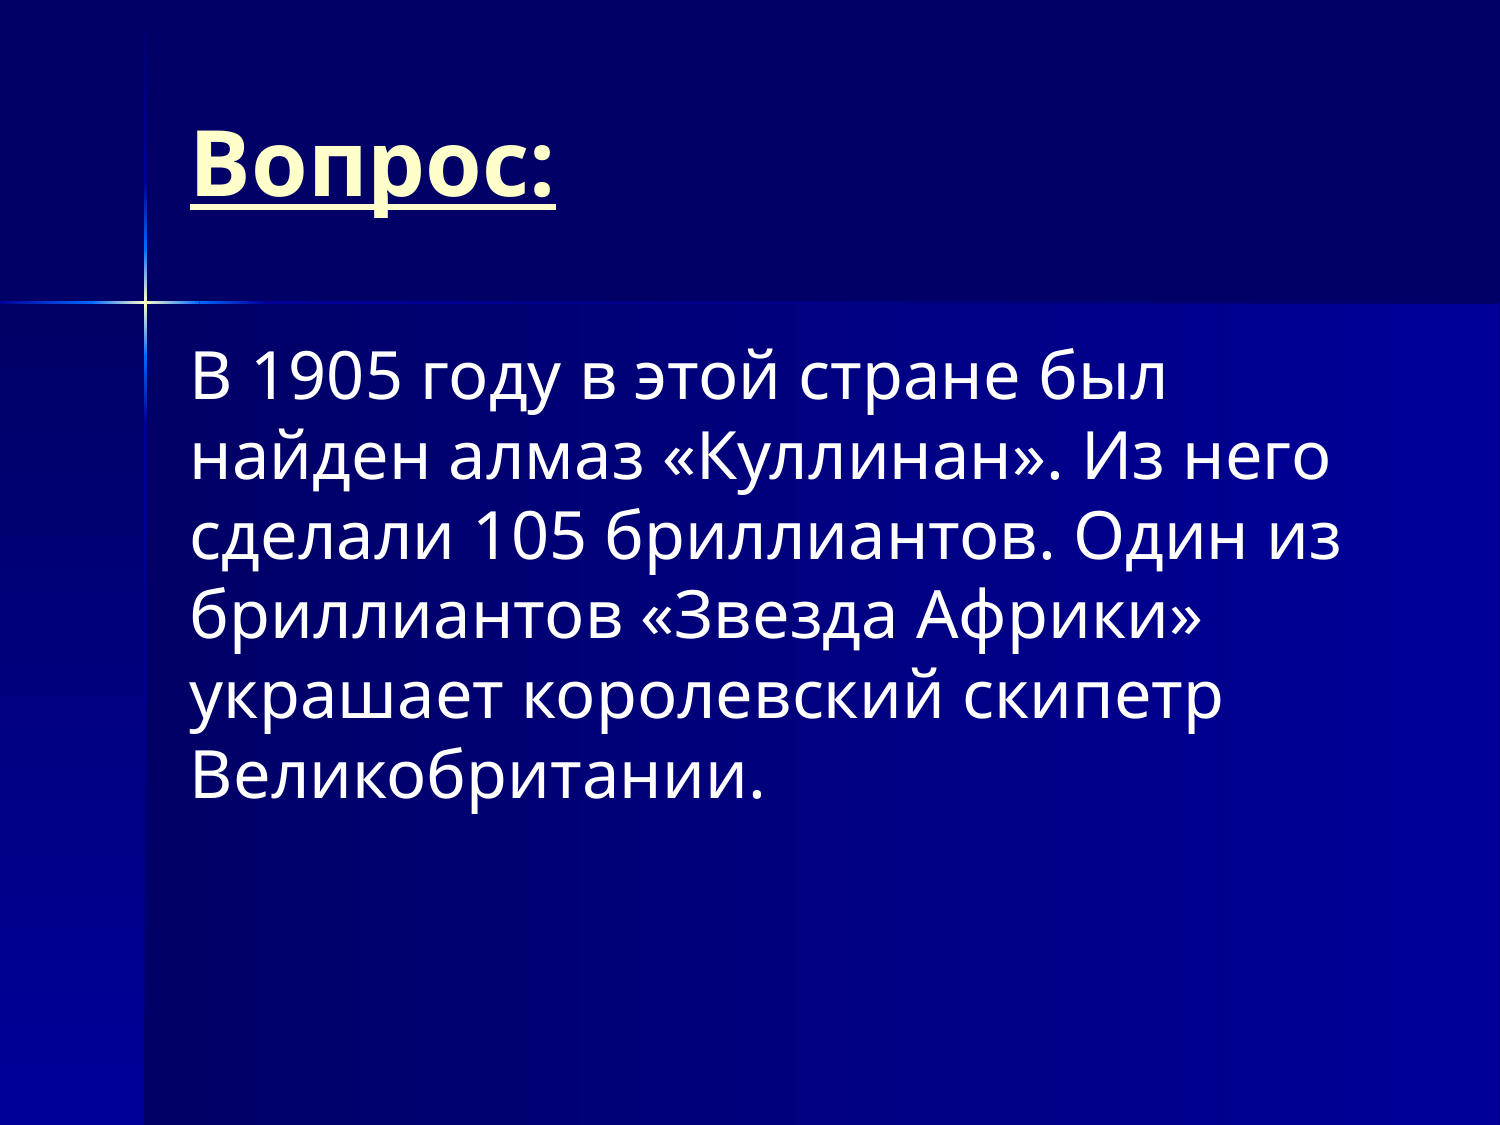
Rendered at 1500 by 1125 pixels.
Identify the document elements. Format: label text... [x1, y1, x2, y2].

title Вопрос: [174, 49, 1413, 286]
list В 1905 году в этой стране был найден алмаз «Куллинан». Из него сделали 105 бриллиантов. Один из бриллиантов «Звезда Африки» украшает королевский скипетр Великобритании. [174, 324, 1413, 1001]
